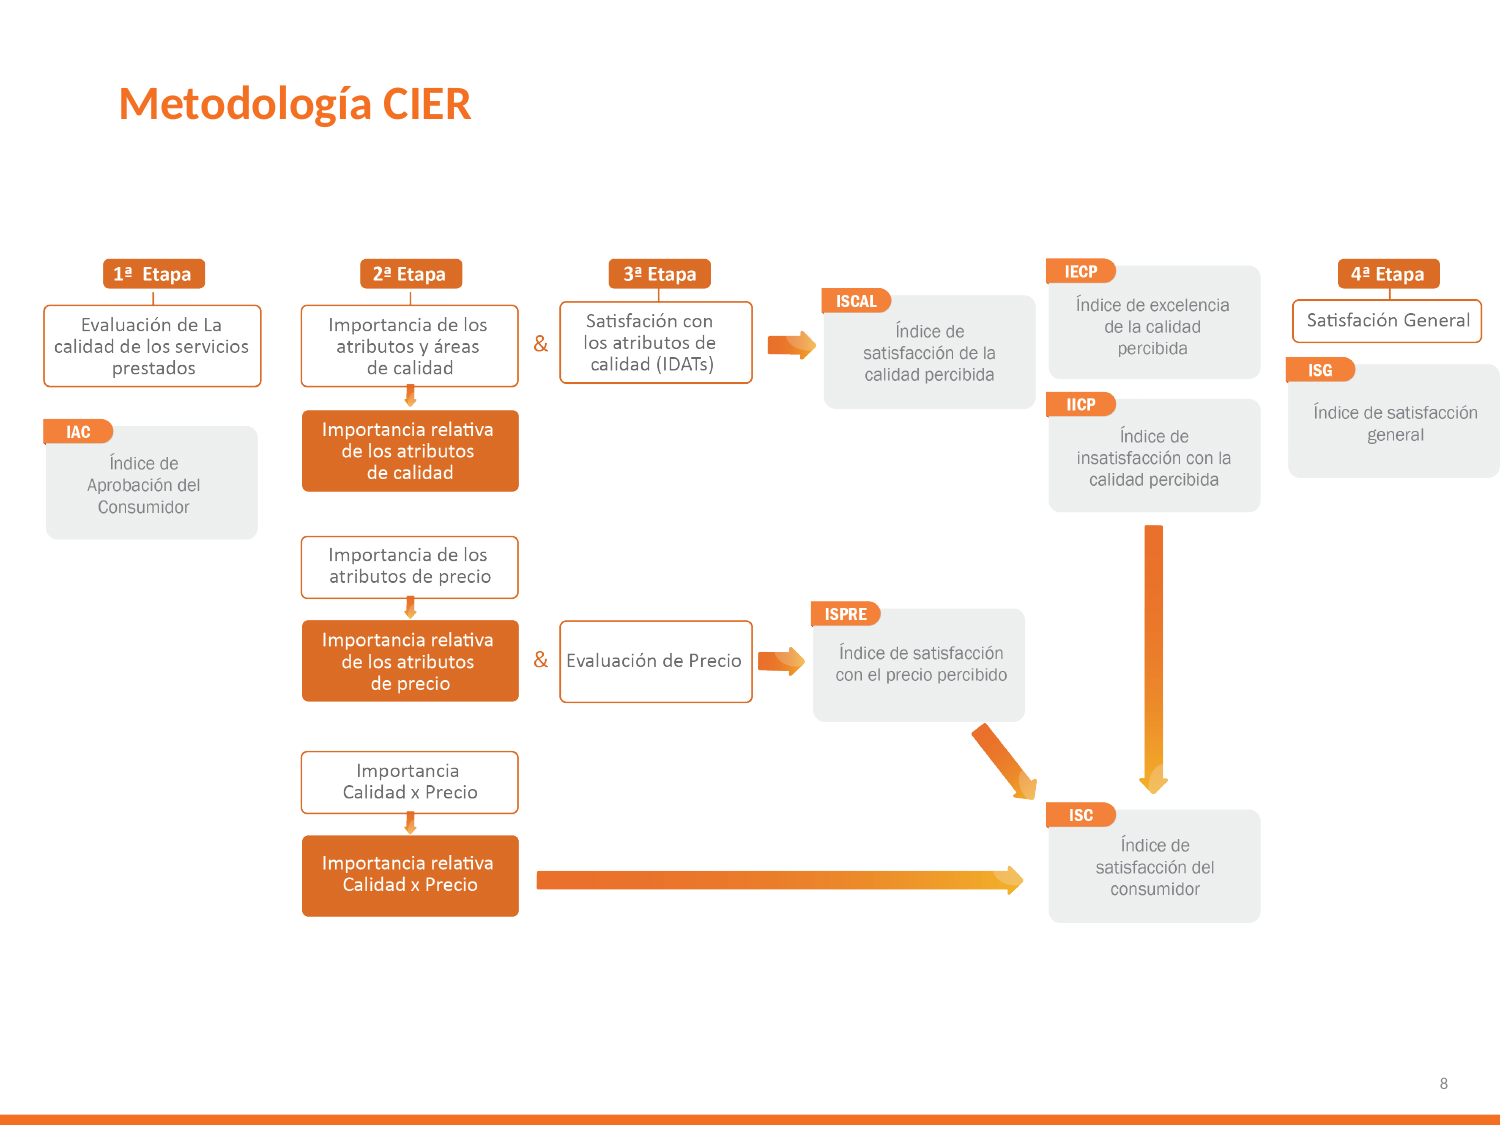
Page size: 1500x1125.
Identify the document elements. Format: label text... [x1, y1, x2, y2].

picture [0, 202, 1500, 923]
title Metodología CIER [103, 66, 1403, 139]
slide_number 8 [1387, 1053, 1500, 1114]
